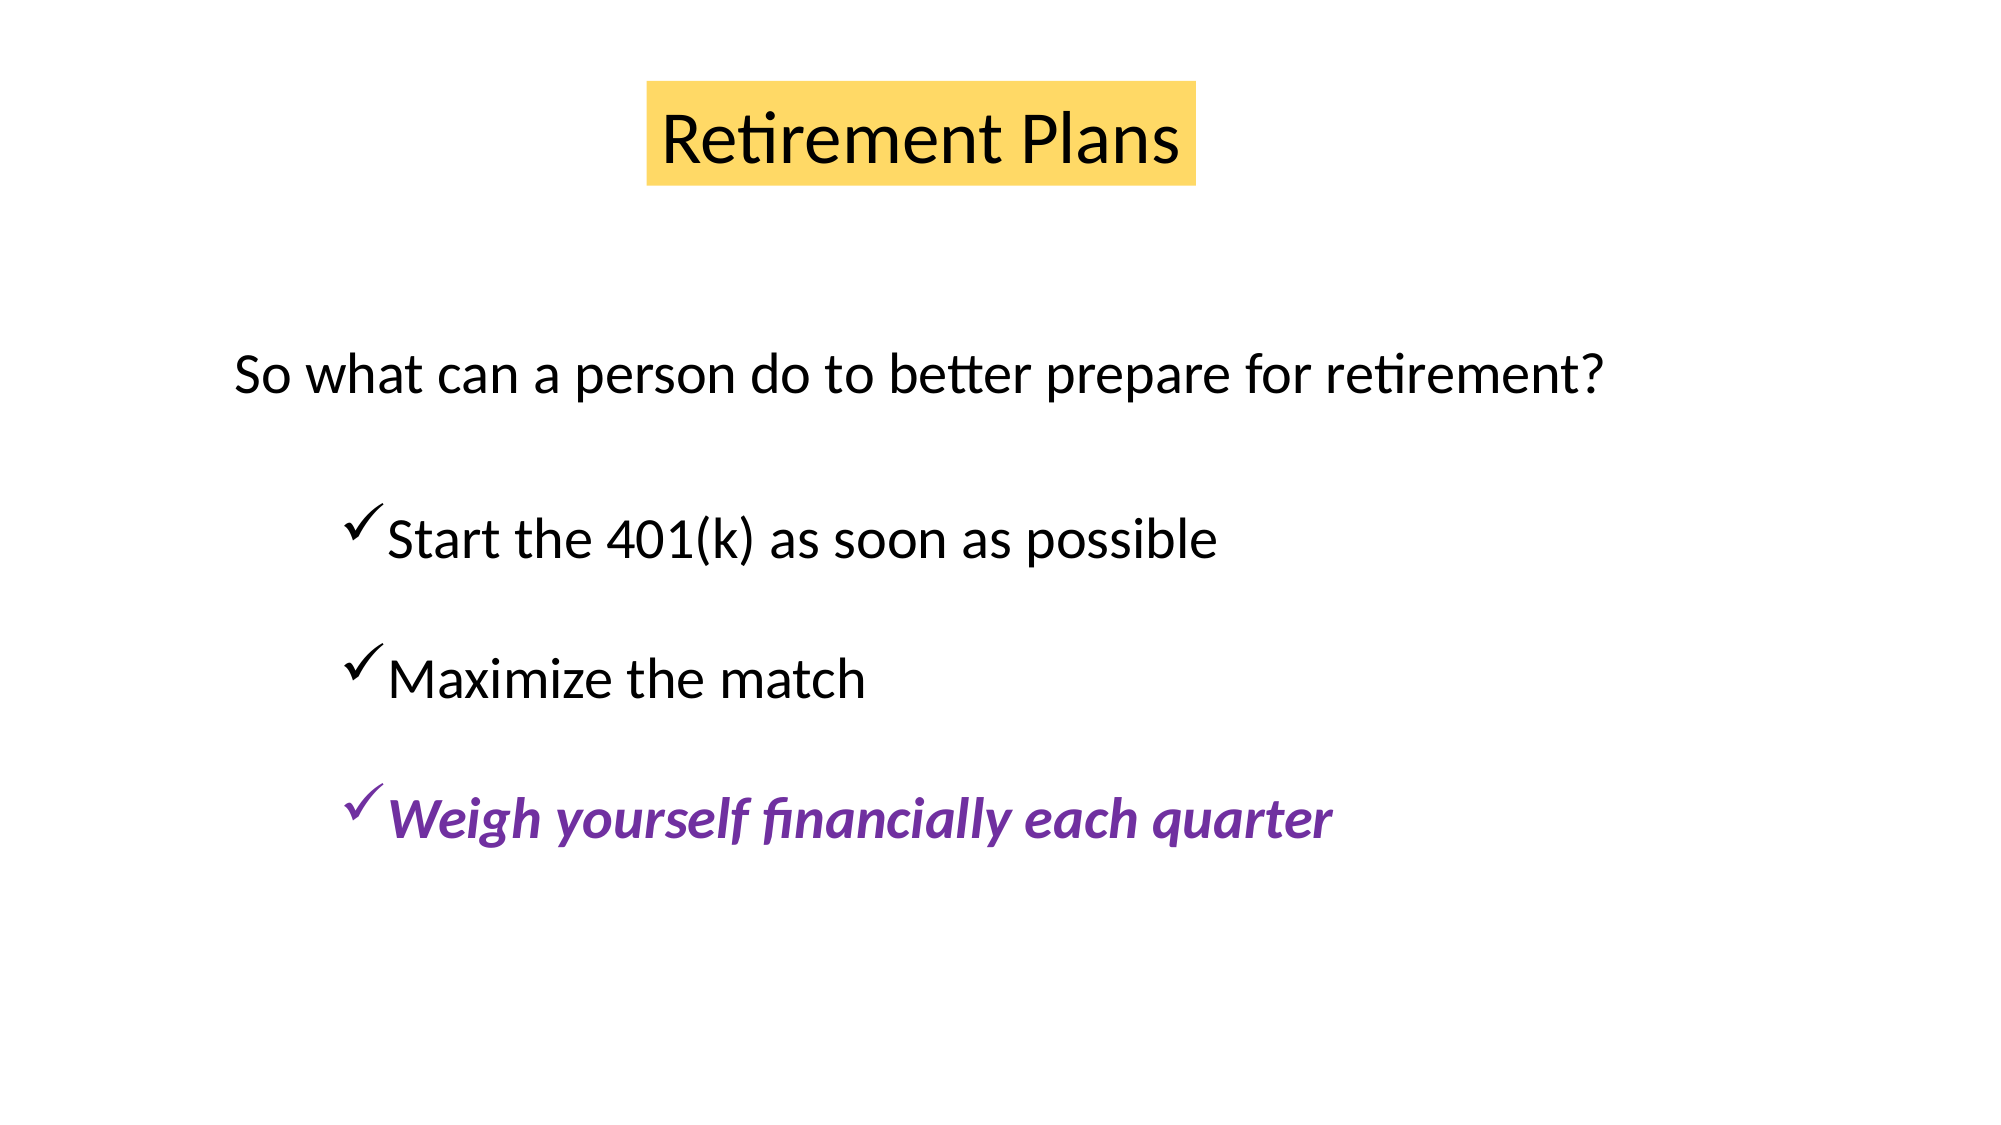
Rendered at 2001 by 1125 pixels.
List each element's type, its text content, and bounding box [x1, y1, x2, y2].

text_box So what can a person do to better prepare for retirement? [219, 327, 1623, 413]
text_box Retirement Plans [646, 80, 1196, 186]
text_box Start the 401(k) as soon as possible Maximize the match Weigh yourself financially each quarter [324, 492, 1350, 858]
